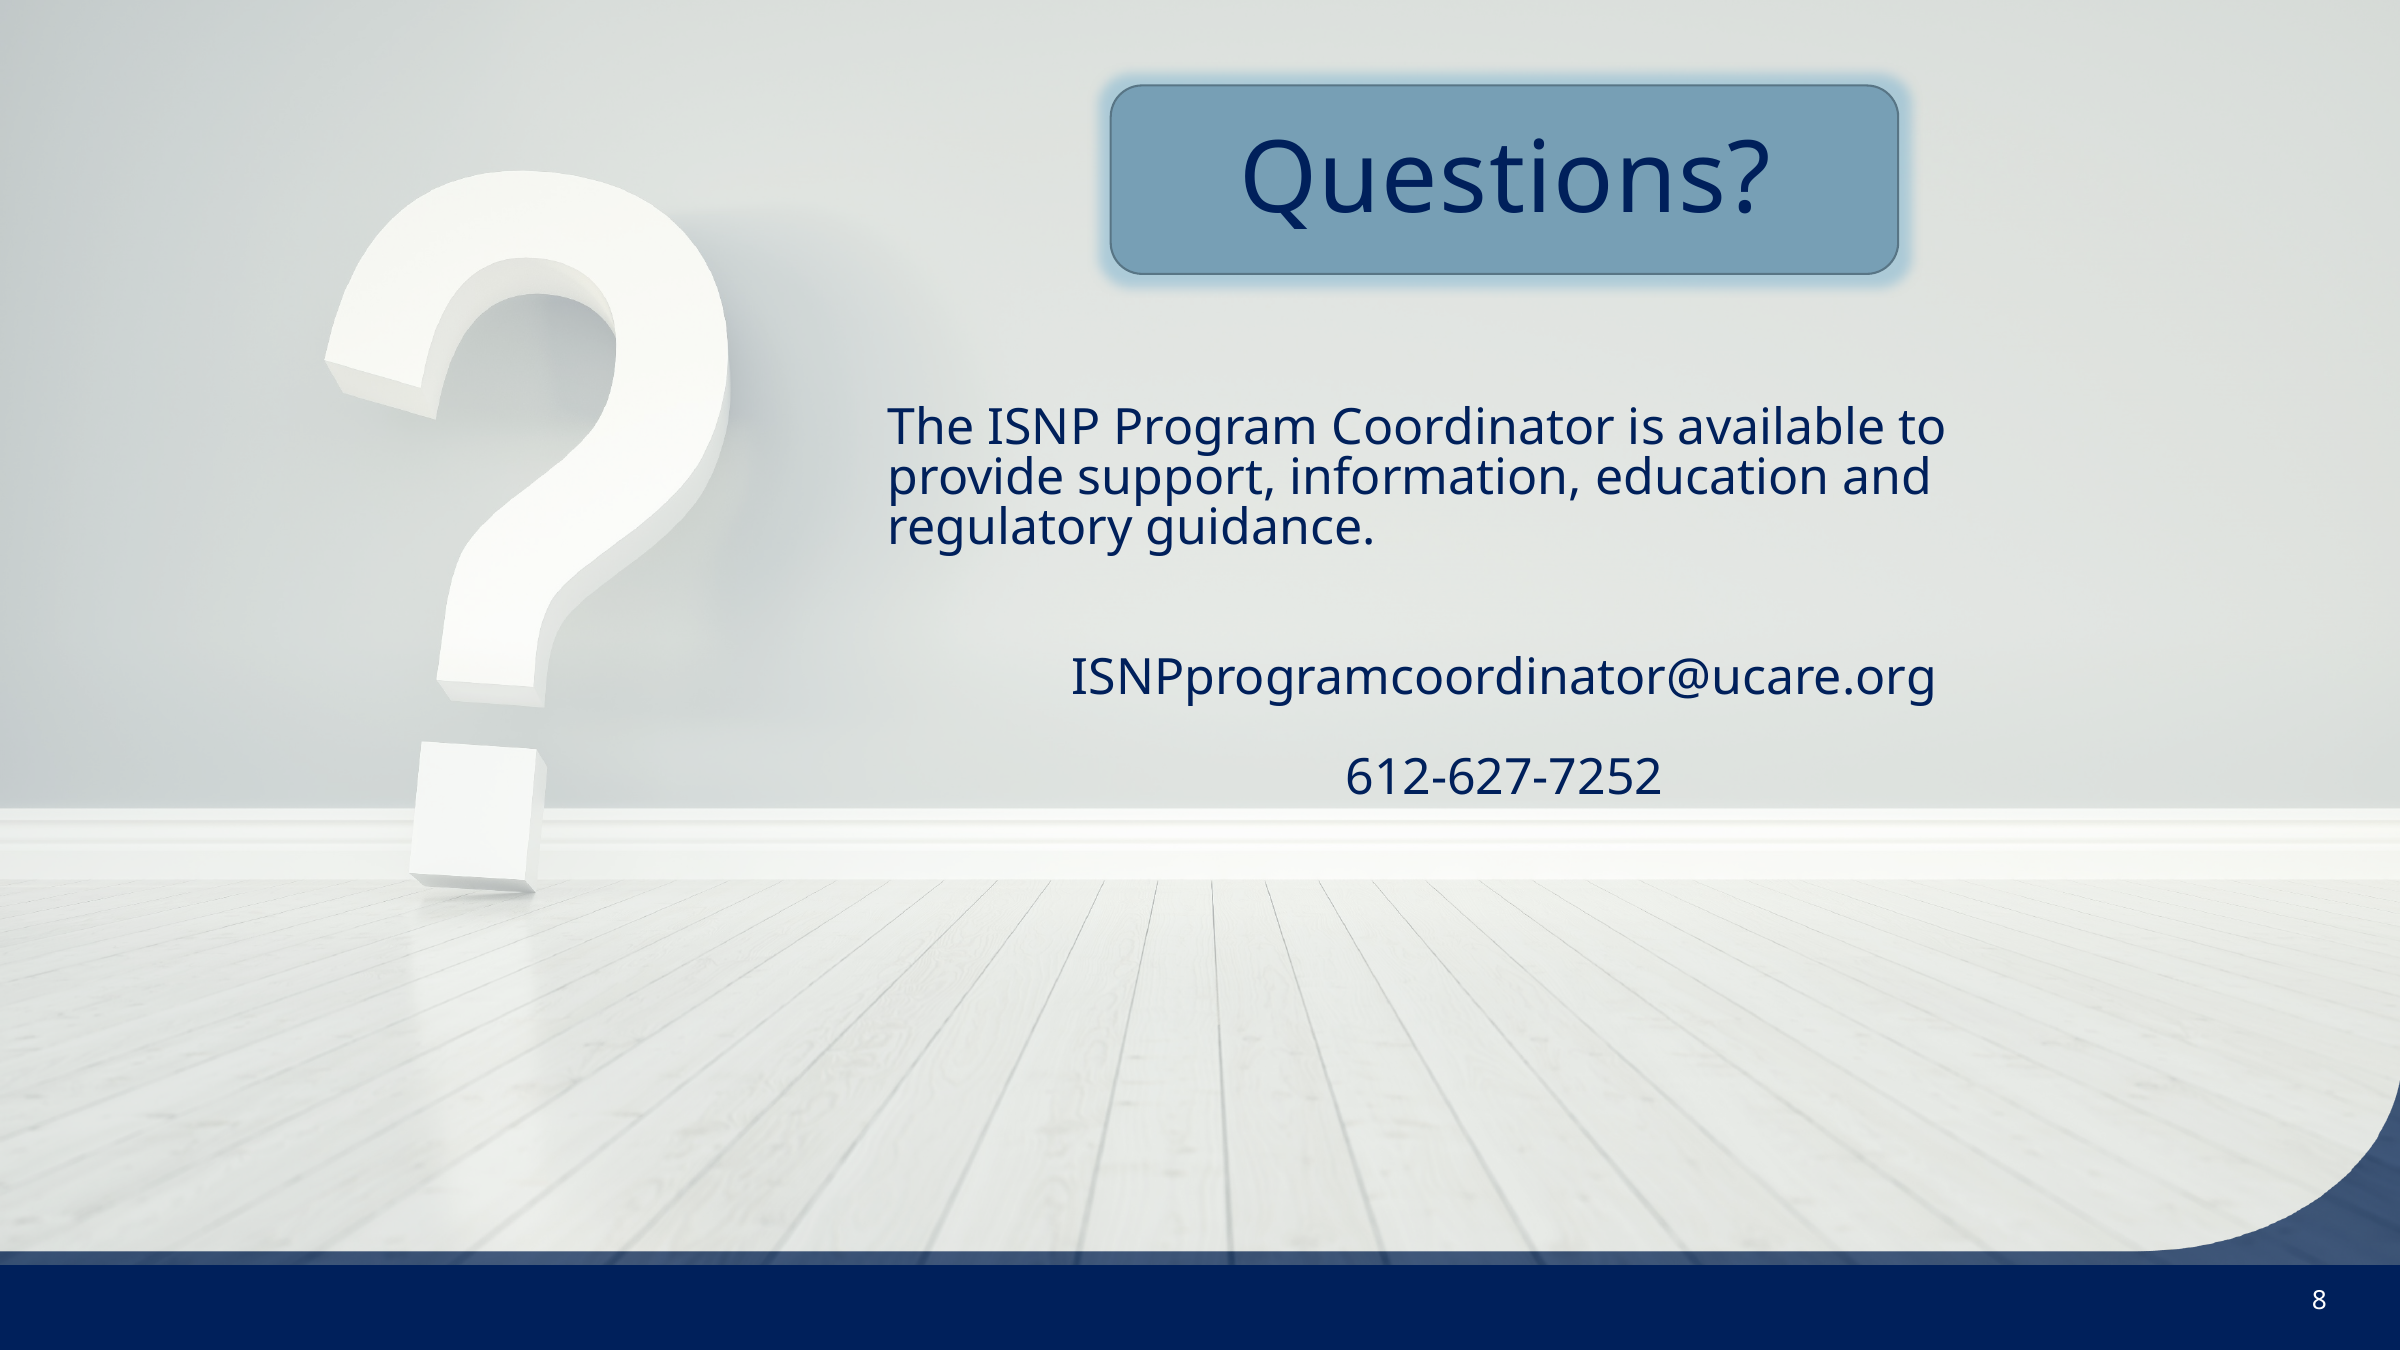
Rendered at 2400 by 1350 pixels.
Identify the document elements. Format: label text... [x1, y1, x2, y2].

picture [0, 0, 2400, 1350]
slide_number 8 [1801, 1265, 2342, 1338]
